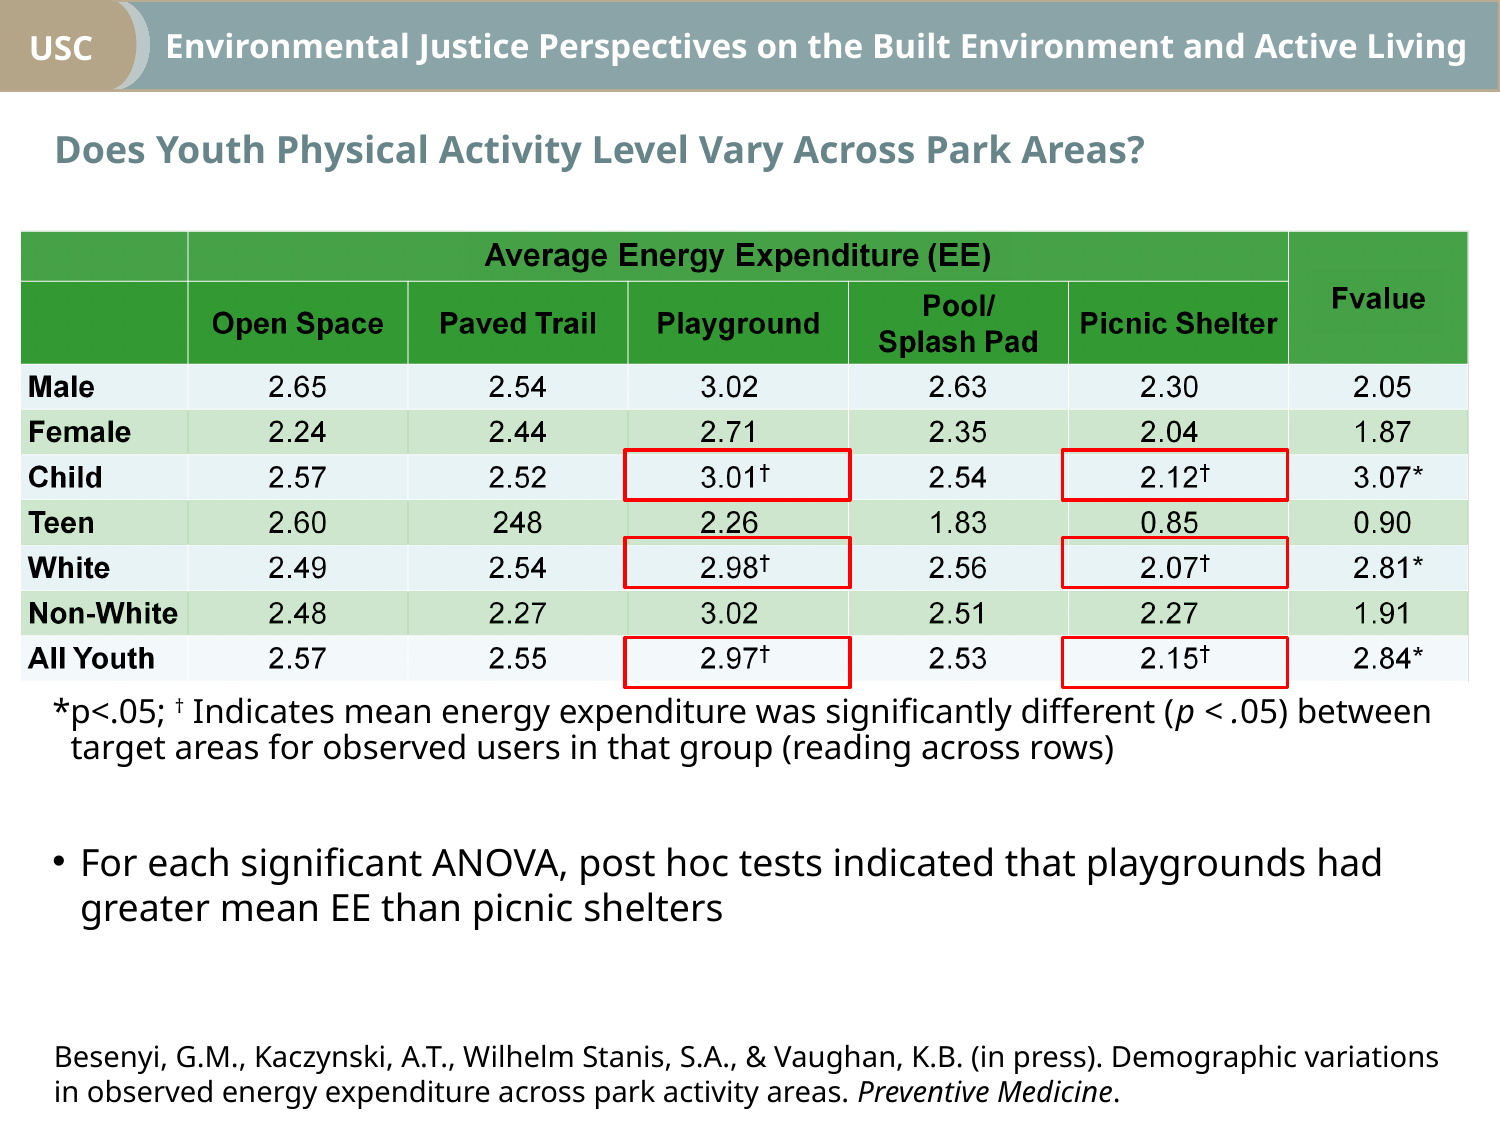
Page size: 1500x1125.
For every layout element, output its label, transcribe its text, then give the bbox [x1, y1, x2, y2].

text_box Does Youth Physical Activity Level Vary Across Park Areas? [39, 113, 1469, 185]
text_box *p<.05; † Indicates mean energy expenditure was significantly different (p < .05) between target areas for observed users in that group (reading across rows) For each significant ANOVA, post hoc tests indicated that playgrounds had greater mean EE than picnic shelters [37, 697, 1450, 976]
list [13, 224, 1476, 688]
text_box Besenyi, G.M., Kaczynski, A.T., Wilhelm Stanis, S.A., & Vaughan, K.B. (in press). Demographic variations in observed energy expenditure across park activity areas. Preventive Medicine. [39, 1031, 1483, 1116]
